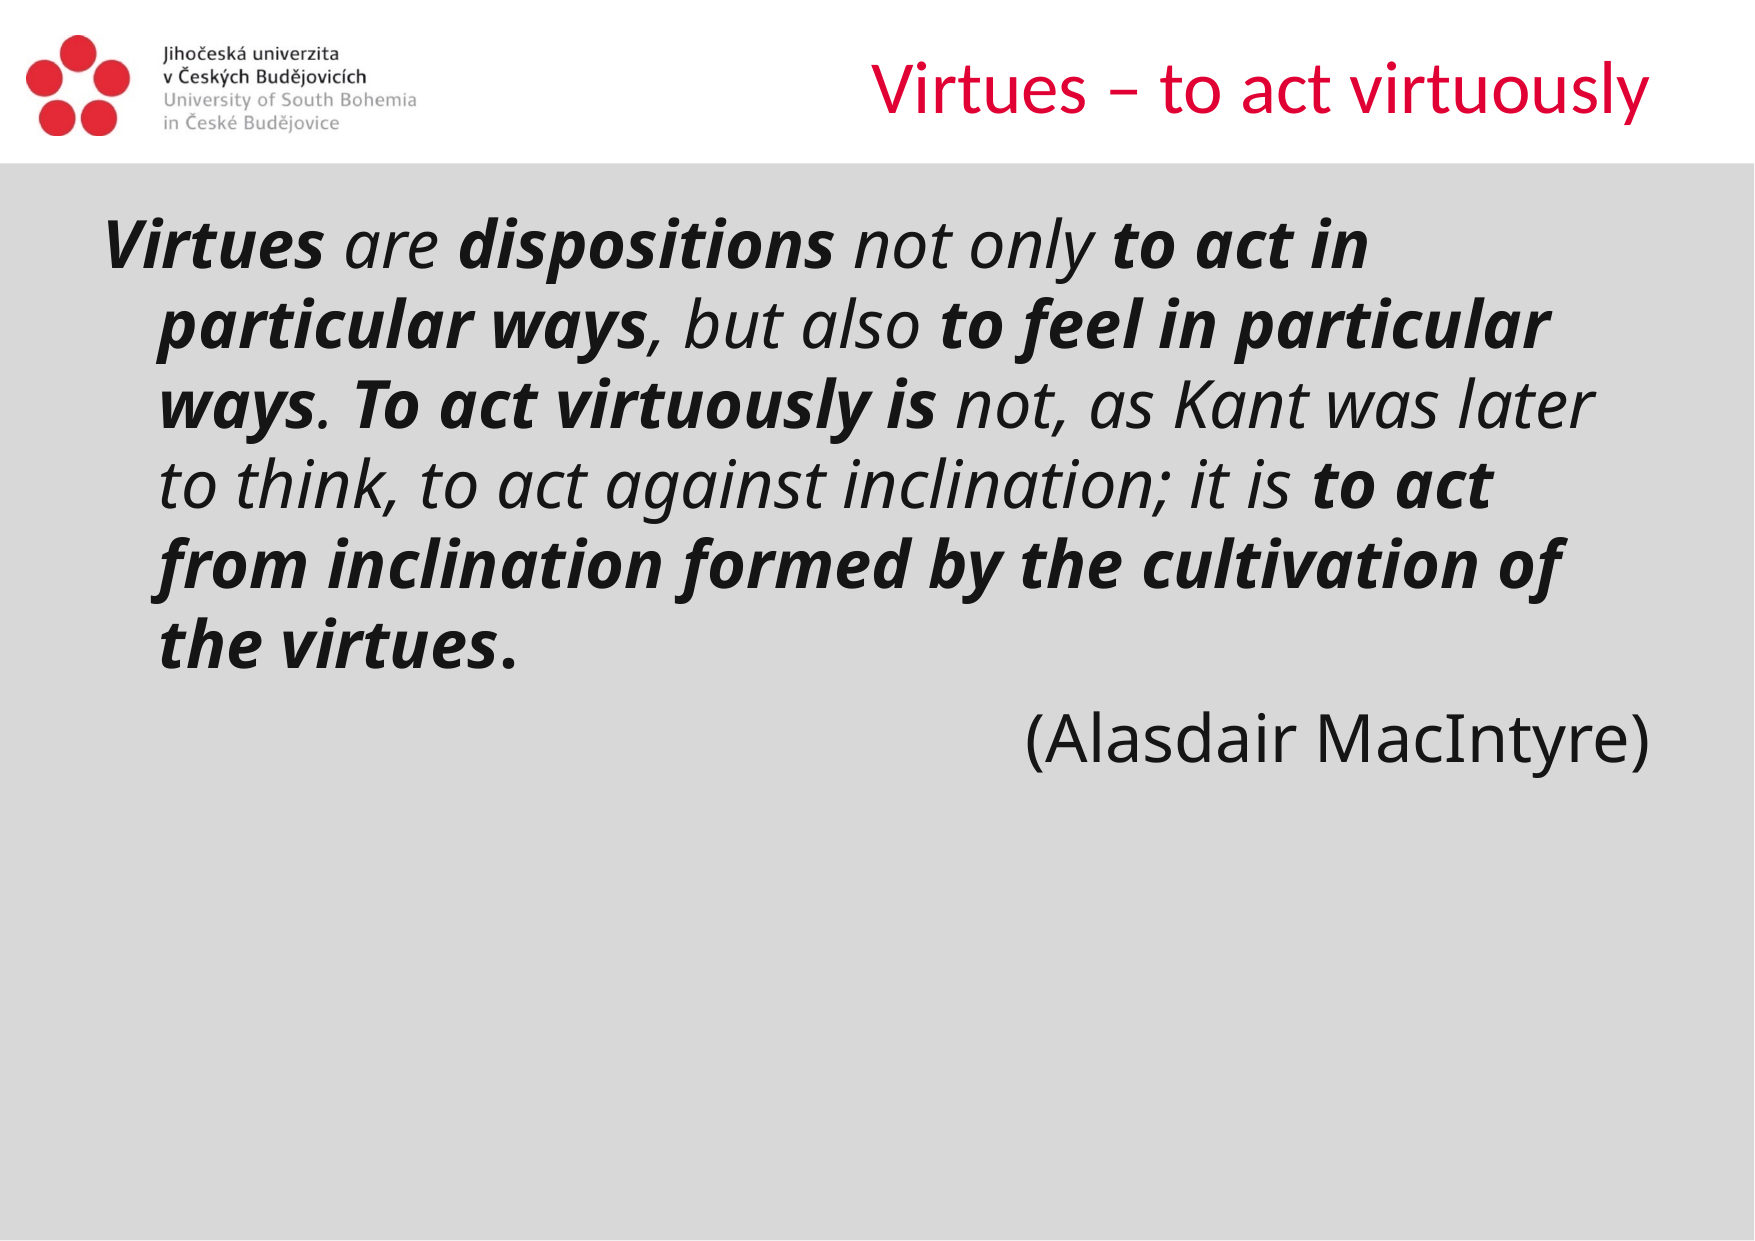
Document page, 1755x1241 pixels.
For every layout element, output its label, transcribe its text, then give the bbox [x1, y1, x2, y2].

picture [26, 35, 417, 136]
title Virtues – to act virtuously [448, 29, 1667, 139]
list Virtues are dispositions not only to act in particular ways, but also to feel in particular ways. To act virtuously is not, as Kant was later to think, to act against inclination; it is to act from inclination formed by the cultivation of the virtues. (Alasdair MacIntyre) [87, 194, 1667, 1109]
